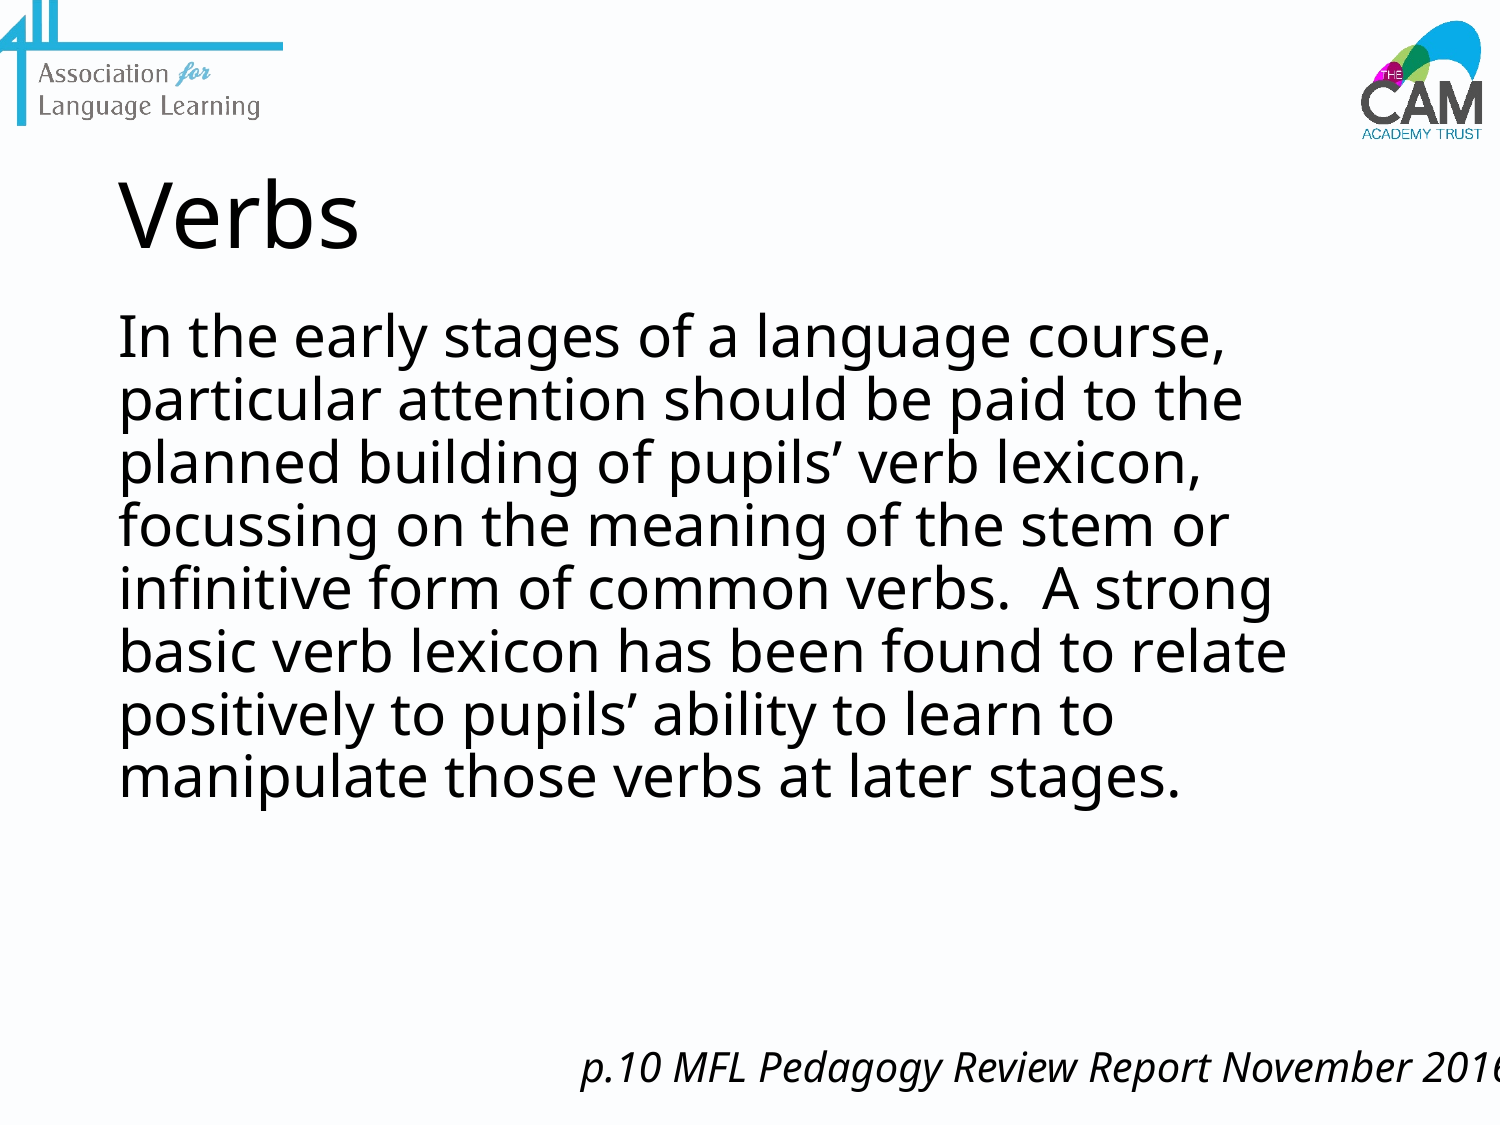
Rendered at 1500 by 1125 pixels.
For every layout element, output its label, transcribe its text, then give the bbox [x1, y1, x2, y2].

list In the early stages of a language course, particular attention should be paid to the planned building of pupils’ verb lexicon, focussing on the meaning of the stem or infinitive form of common verbs. A strong basic verb lexicon has been found to relate positively to pupils’ ability to learn to manipulate those verbs at later stages. [103, 299, 1397, 775]
title Verbs [103, 161, 1397, 278]
picture [0, 0, 283, 129]
picture [1314, 5, 1500, 162]
text_box p.10 MFL Pedagogy Review Report November 2016 [566, 1033, 1500, 1098]
